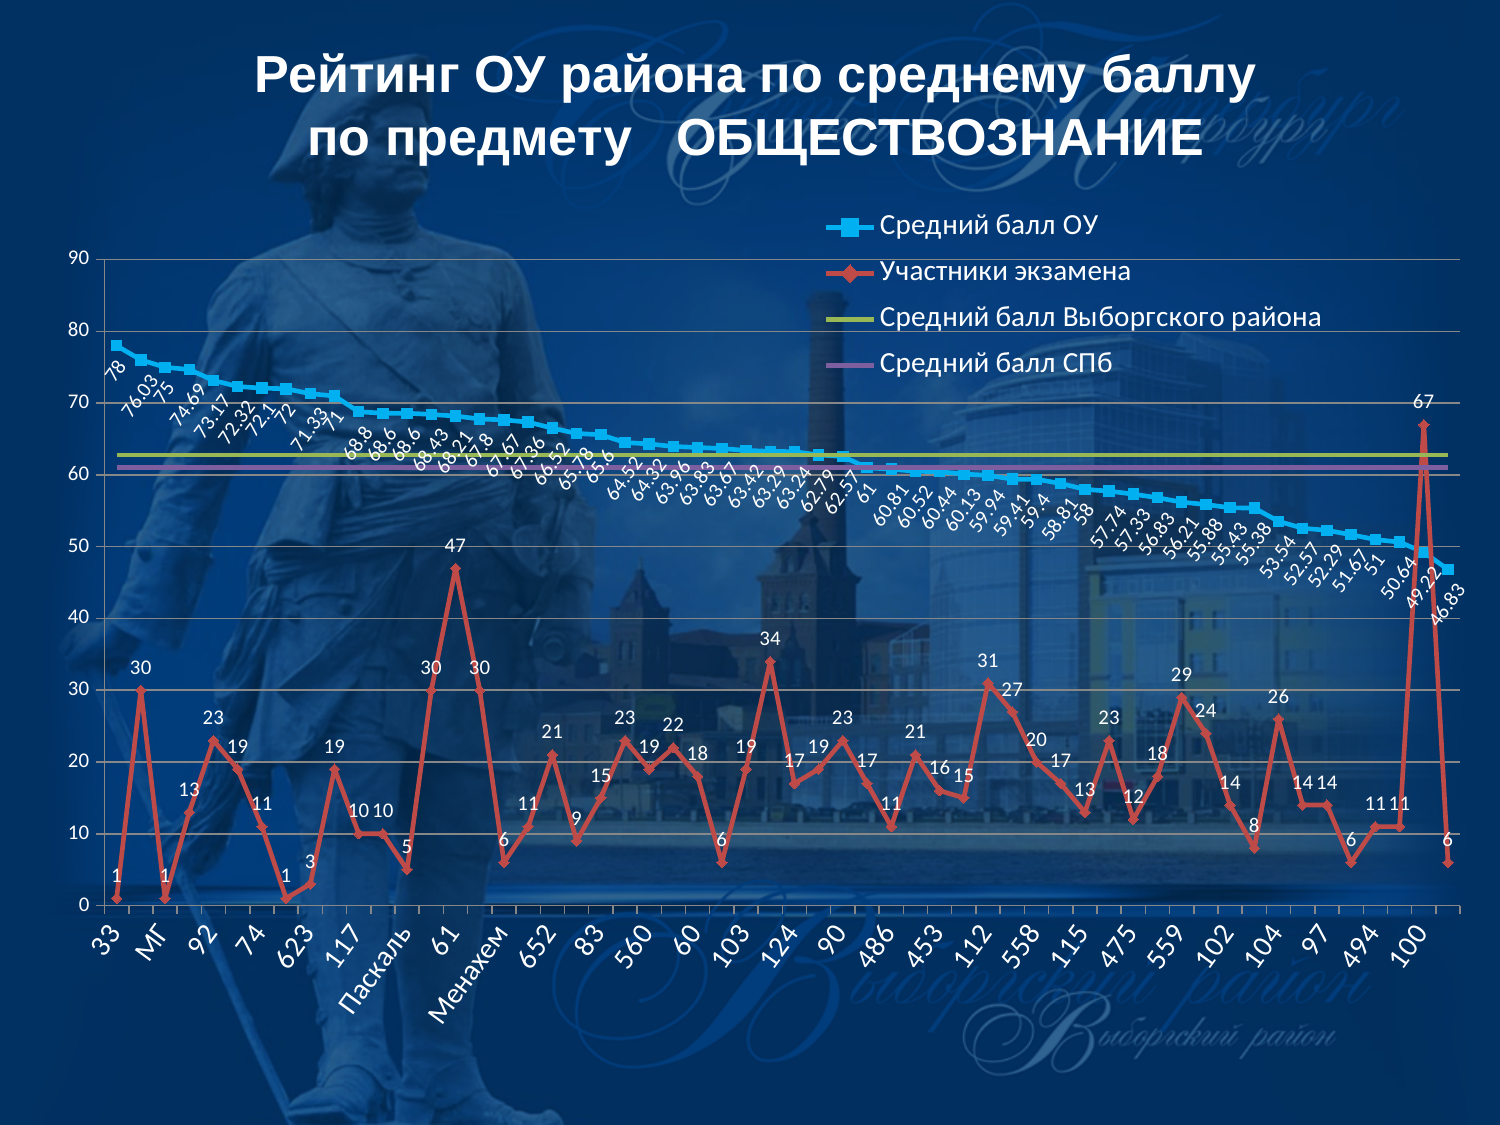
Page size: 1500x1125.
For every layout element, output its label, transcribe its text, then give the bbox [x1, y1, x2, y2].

chart [23, 195, 1489, 1095]
picture [0, 0, 1500, 1125]
text_box Рейтинг ОУ района по среднему баллу по предмету ОБЩЕСТВОЗНАНИЕ [70, 33, 1441, 173]
